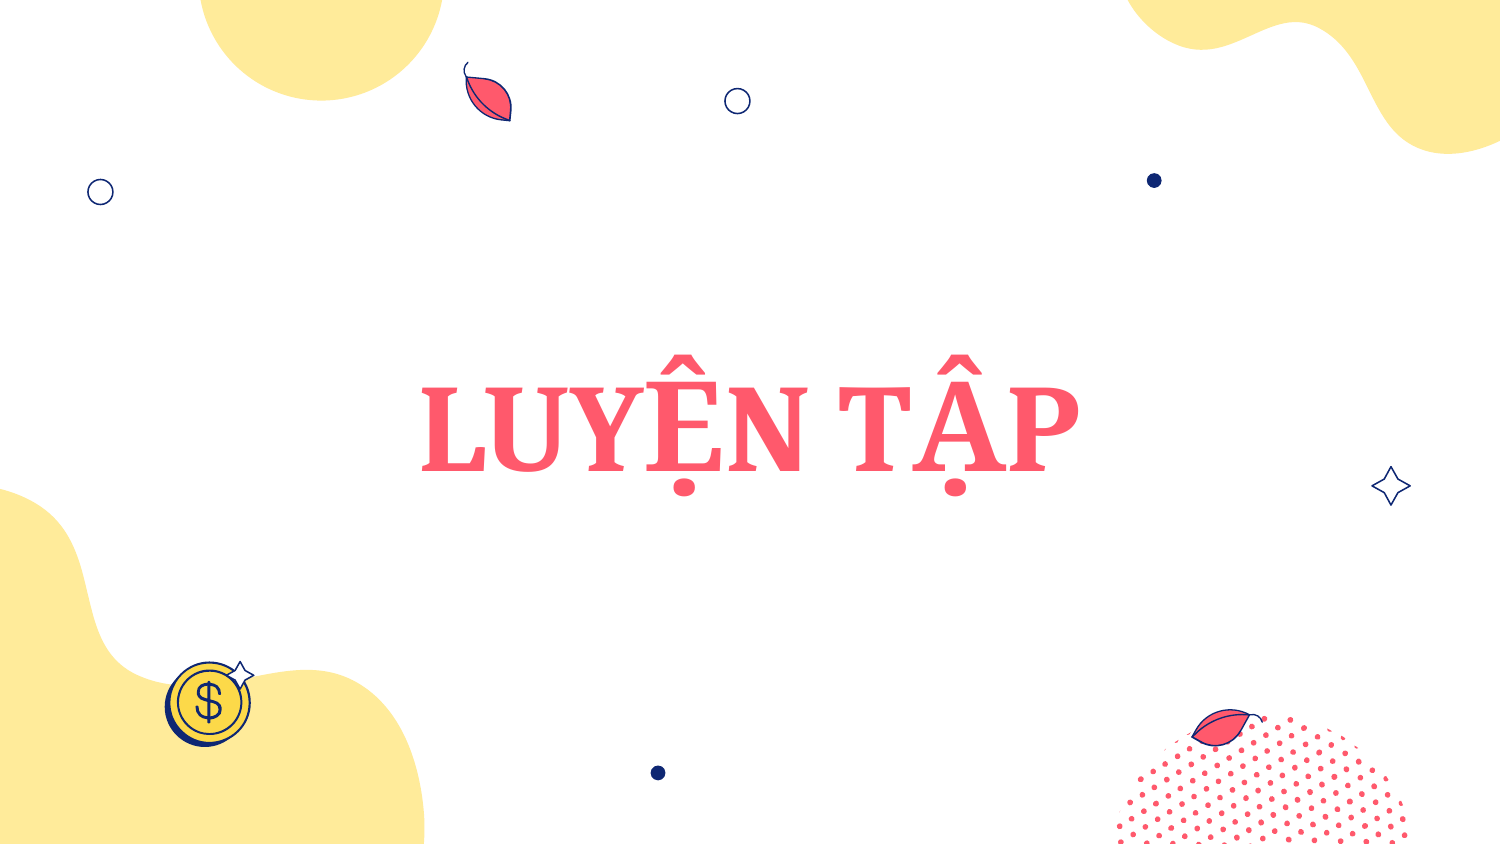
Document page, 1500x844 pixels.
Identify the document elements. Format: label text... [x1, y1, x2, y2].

text_box [1147, 173, 1161, 188]
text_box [154, 661, 254, 748]
text_box [87, 179, 113, 205]
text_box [1201, 698, 1254, 759]
text_box [651, 766, 665, 780]
text_box LUYỆN TẬP [379, 323, 1120, 520]
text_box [461, 61, 514, 122]
text_box [1372, 466, 1411, 506]
text_box [724, 88, 750, 114]
